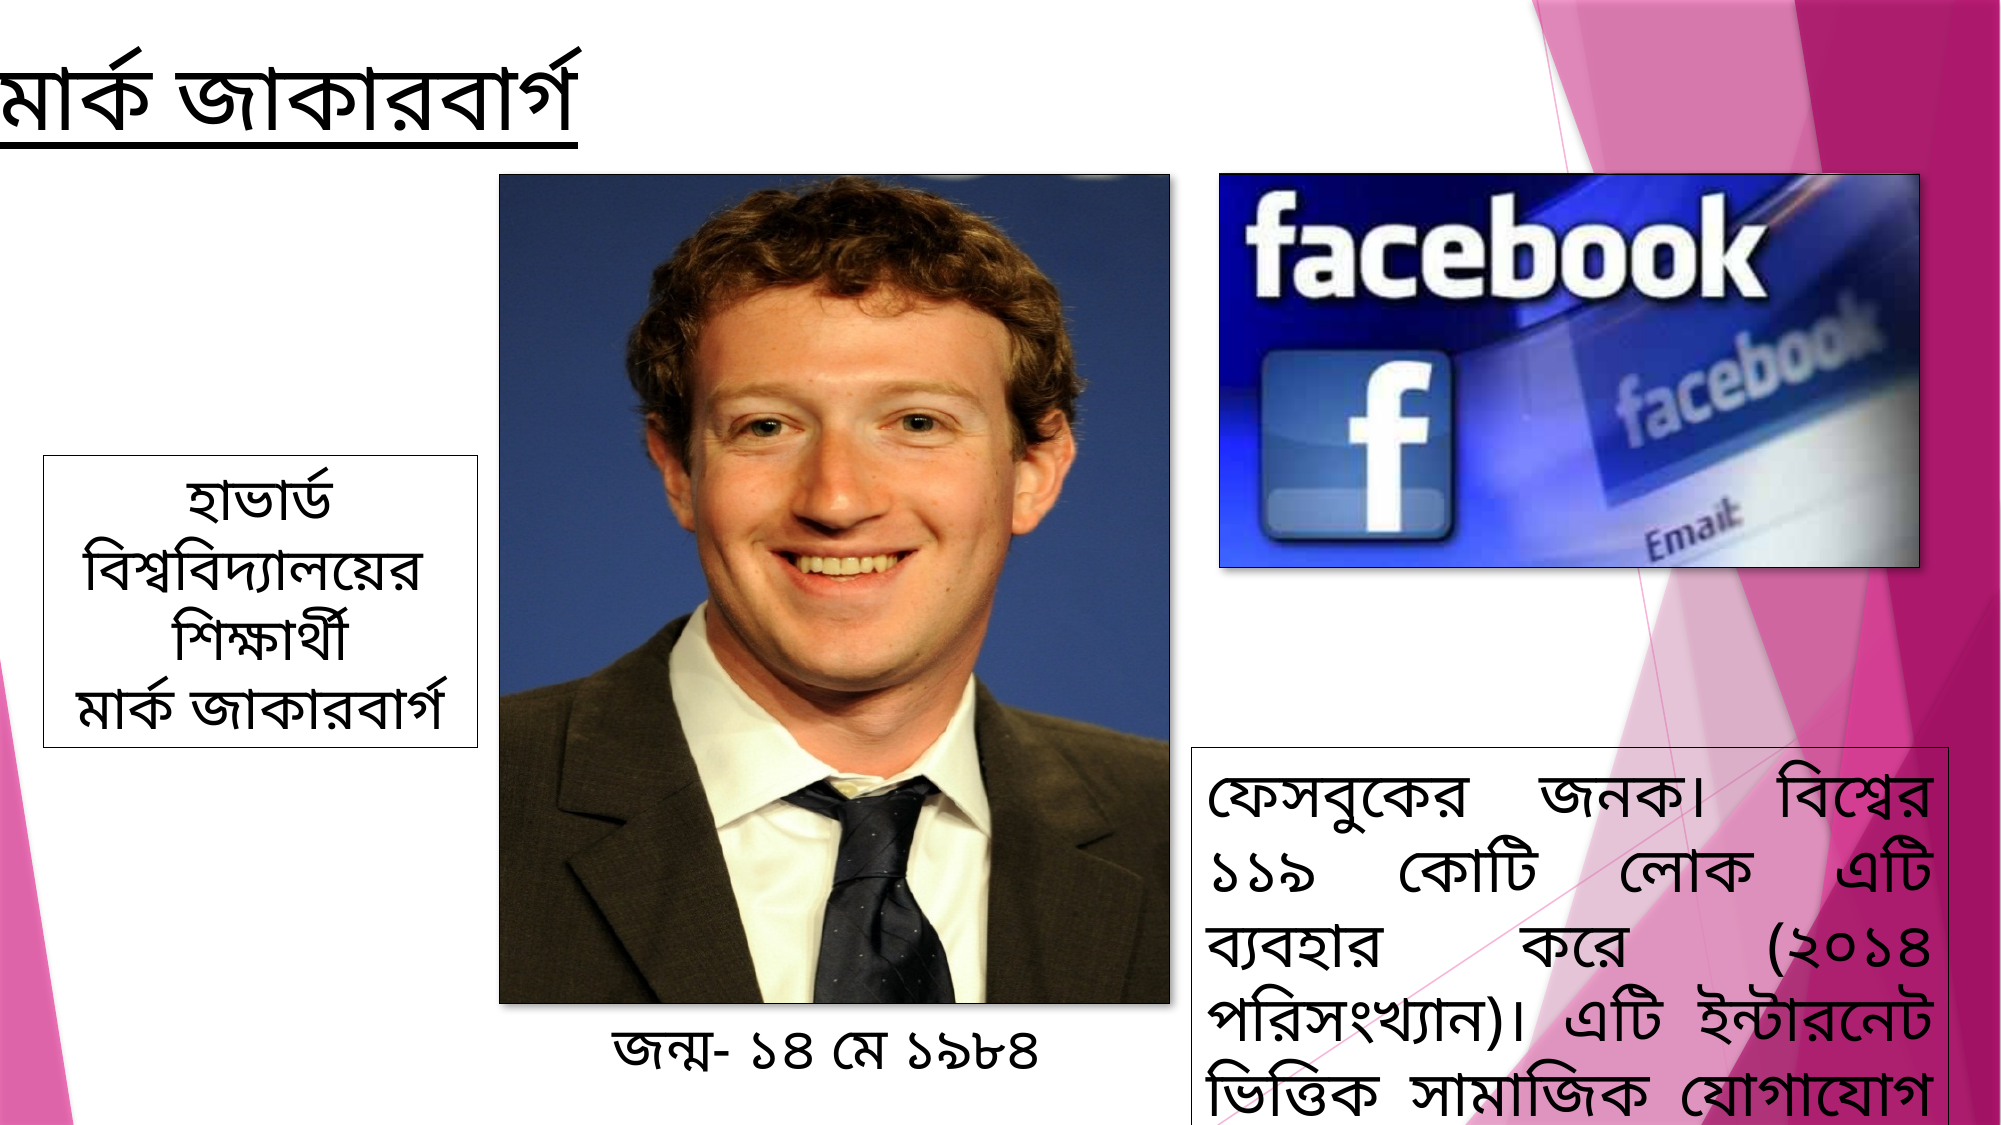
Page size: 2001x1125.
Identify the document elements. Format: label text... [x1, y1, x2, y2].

text_box ফেসবুকের জনক। বিশ্বের ১১৯ কোটি লোক এটি ব্যবহার করে (২০১৪ পরিসংখ্যান)। এটি ইন্টারনেট ভিত্তিক সামাজিক যোগাযোগ মাধ্যম। [1191, 747, 1949, 1125]
picture [1219, 173, 1921, 569]
text_box জন্ম- ১৪ মে ১৯৮৪ [597, 1014, 1071, 1089]
text_box মার্ক জাকারবার্গ [0, 31, 593, 156]
text_box হাভার্ড বিশ্ববিদ্যালয়ের শিক্ষার্থী মার্ক জাকারবার্গ [43, 455, 478, 748]
picture [498, 174, 1170, 1005]
